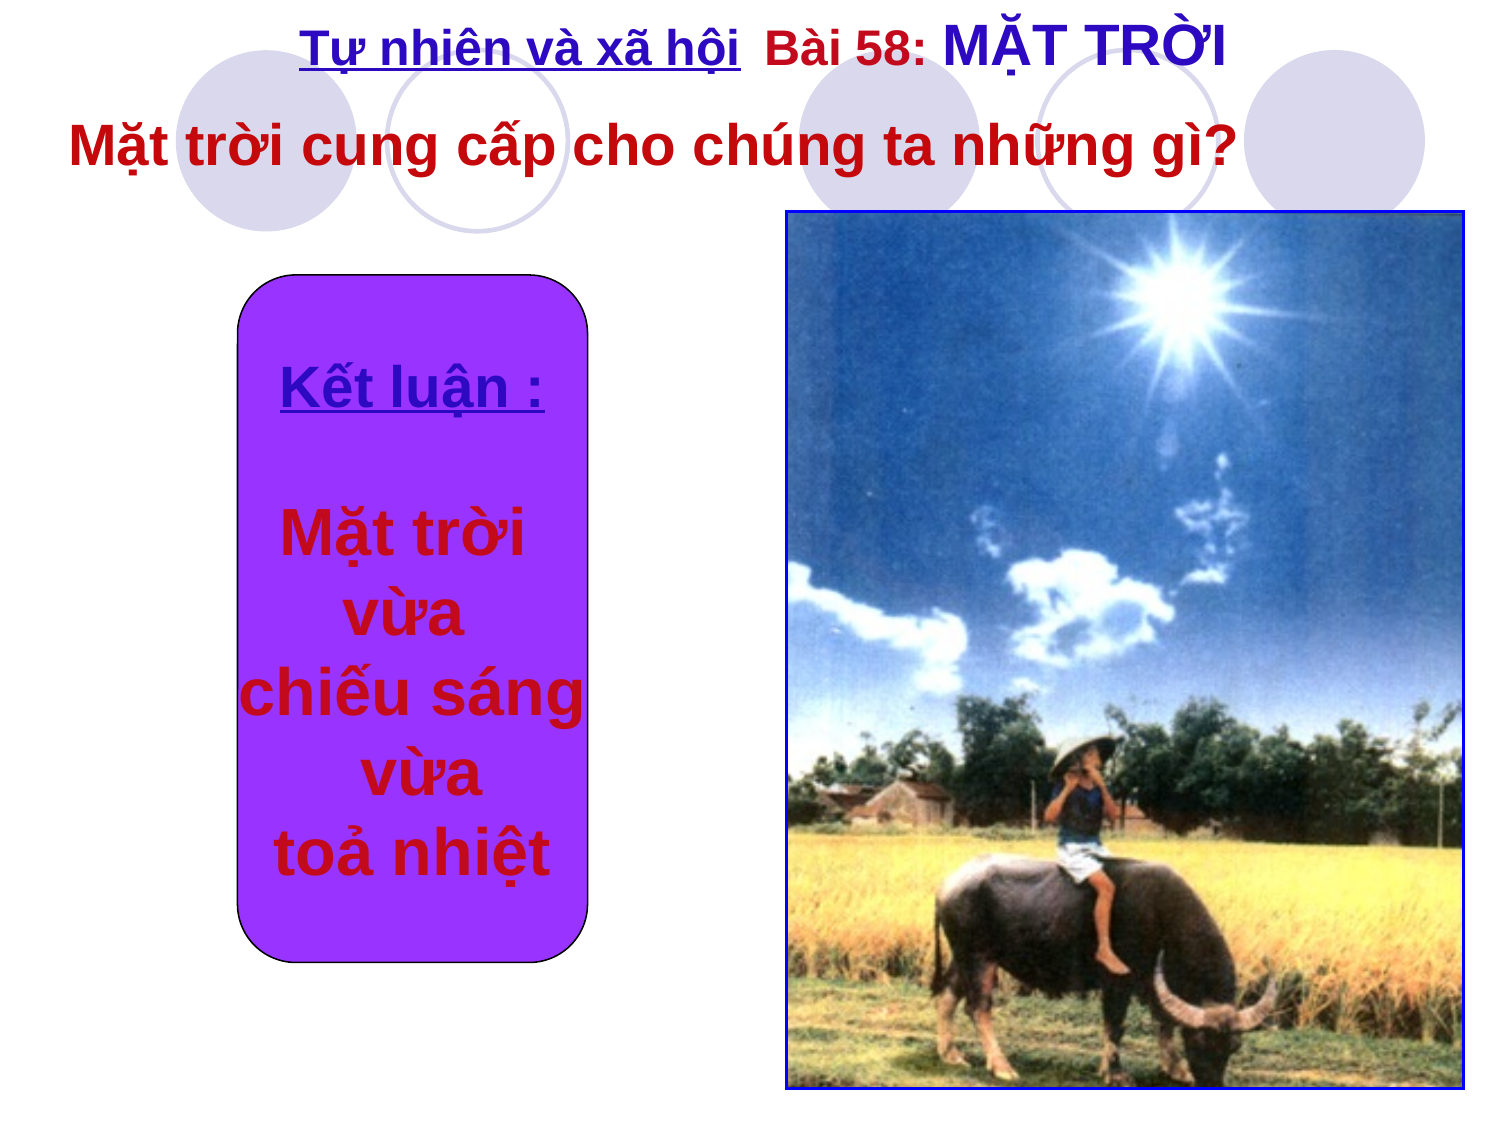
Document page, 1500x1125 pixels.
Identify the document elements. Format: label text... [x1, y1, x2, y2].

text_box Kết luận : Mặt trời vừa chiếu sáng vừa toả nhiệt [237, 274, 588, 963]
text_box Tự nhiên và xã hội Bài 58: MẶT TRỜI [0, 0, 1500, 85]
text_box Mặt trời cung cấp cho chúng ta những gì? [37, 99, 1413, 185]
picture [787, 212, 1463, 1088]
